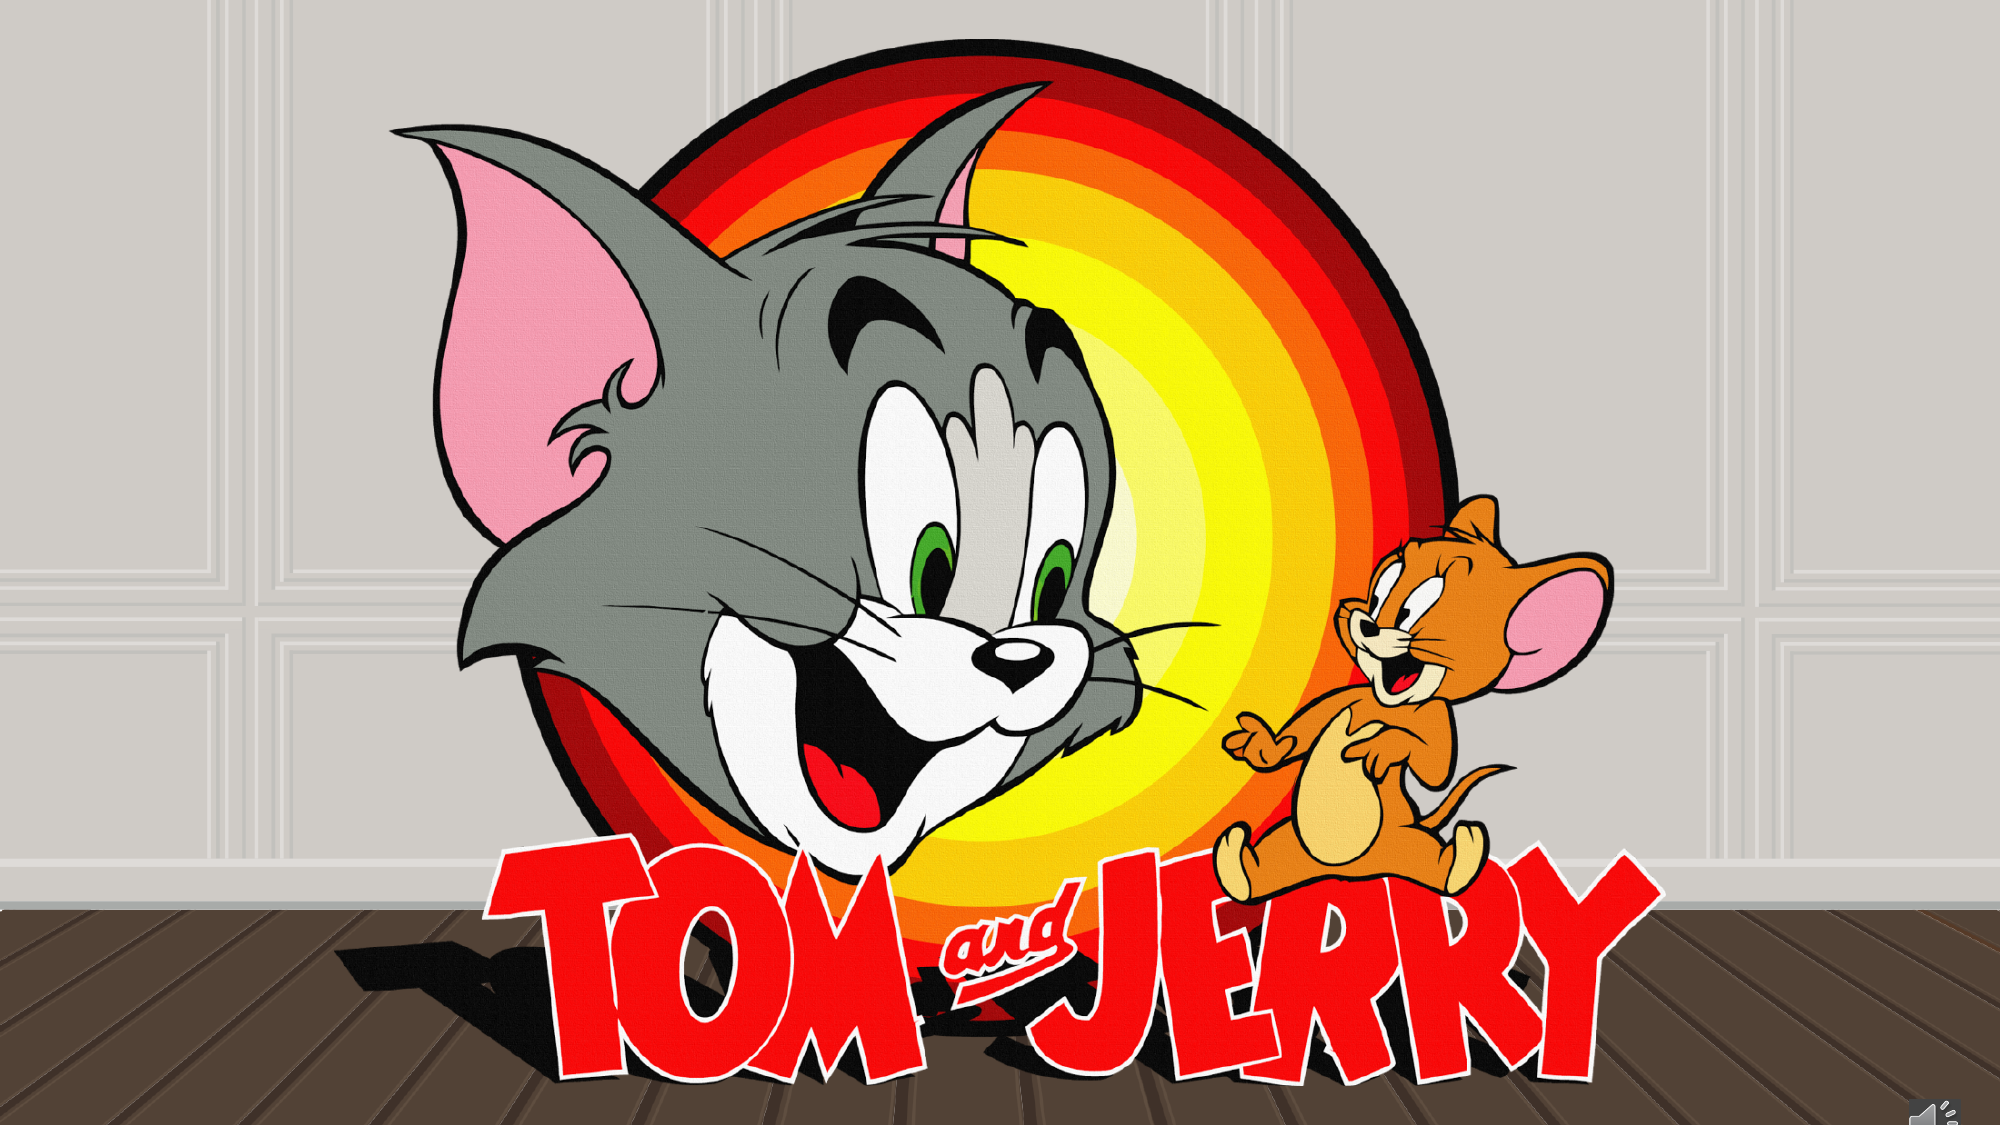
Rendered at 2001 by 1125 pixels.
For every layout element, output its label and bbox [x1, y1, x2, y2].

picture [1907, 1097, 1963, 1125]
picture [333, 39, 1667, 1086]
text_box [0, 0, 2000, 1125]
